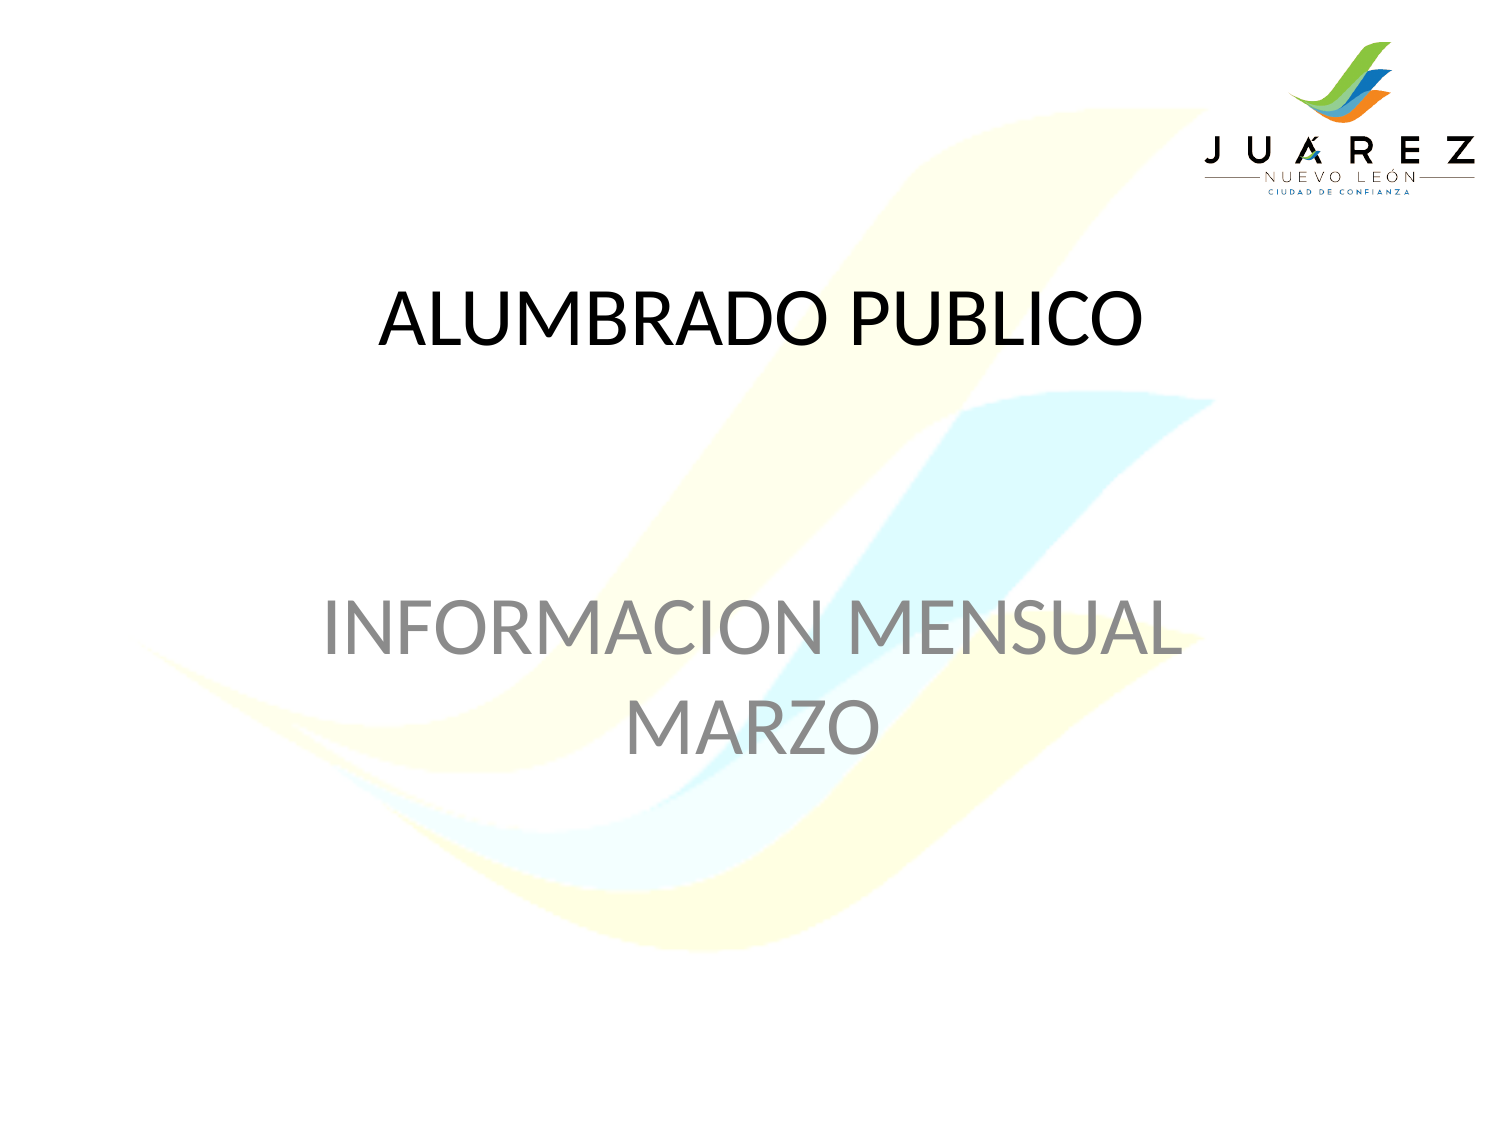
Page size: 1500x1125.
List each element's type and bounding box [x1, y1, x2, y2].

picture [29, 1, 1495, 1031]
